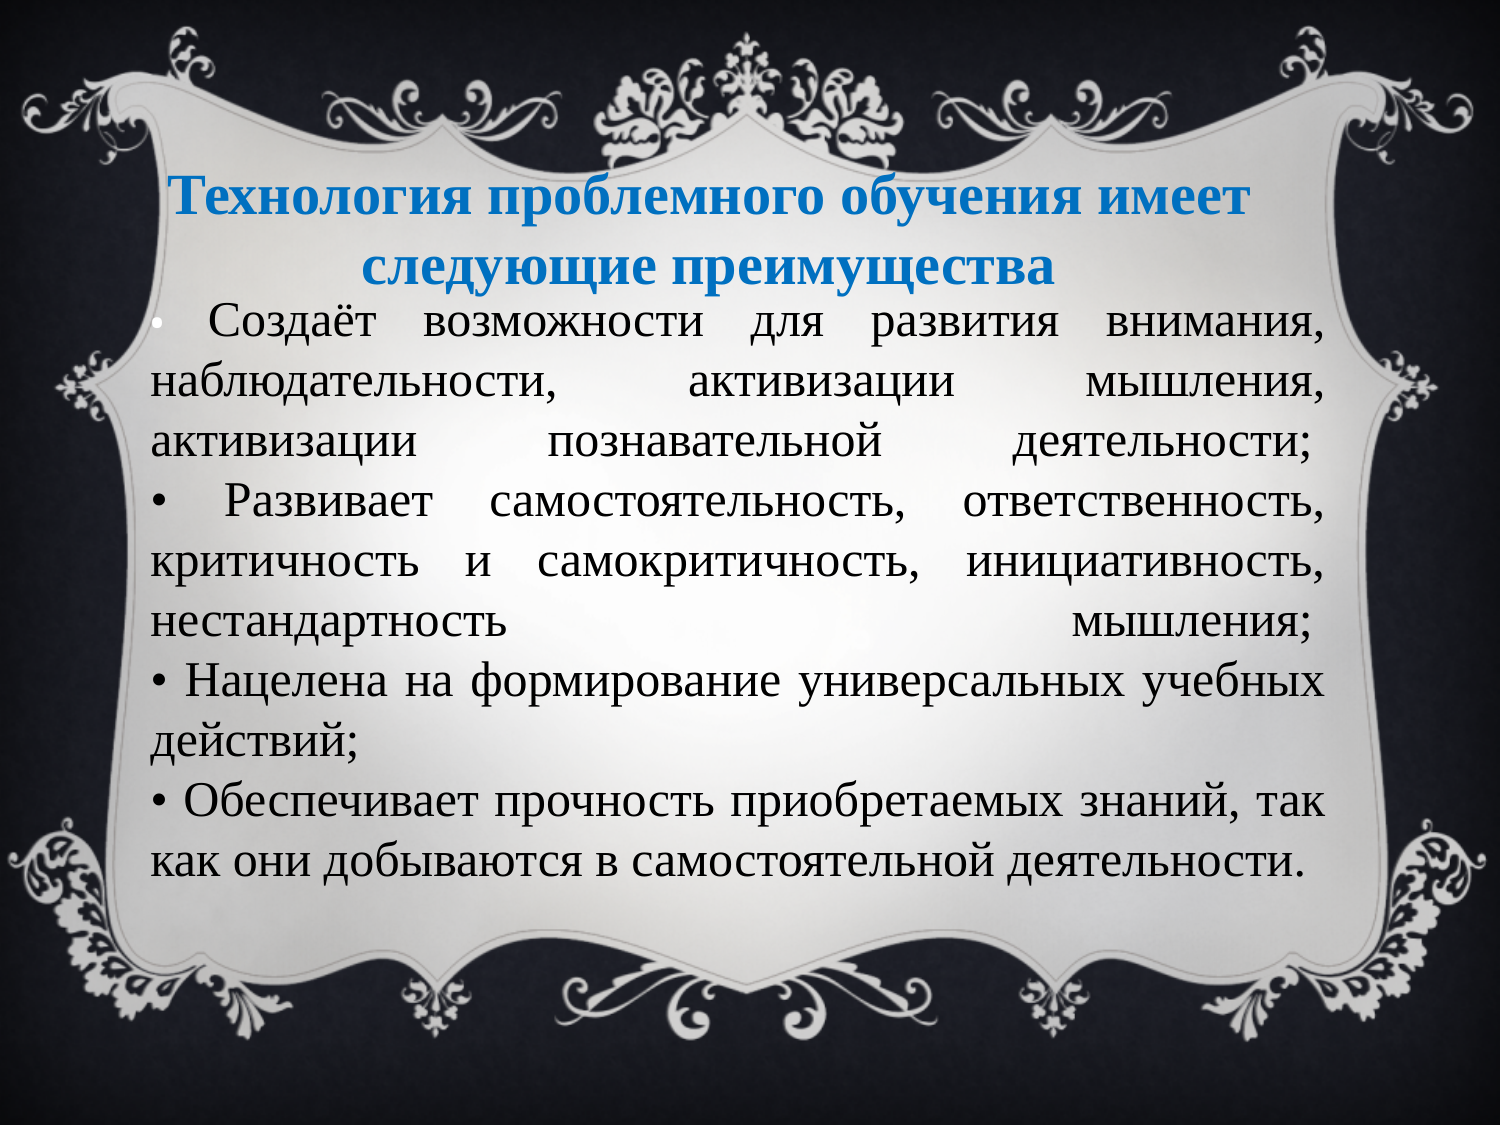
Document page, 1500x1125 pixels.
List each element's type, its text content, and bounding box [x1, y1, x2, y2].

picture [0, 0, 1500, 1125]
text_box Технология проблемного обучения имеет следующие преимущества [77, 148, 1341, 304]
text_box • Создаёт возможности для развития внимания, наблюдательности, активизации мышления, активизации познавательной деятельности; • Развивает самостоятельность, ответственность, критичность и самокритичность, инициативность, нестандартность мышления; • Нацелена на формирование универсальных учебных действий; • Обеспечивает прочность приобретаемых знаний, так как они добываются в самостоятельной деятельности. [135, 278, 1341, 954]
